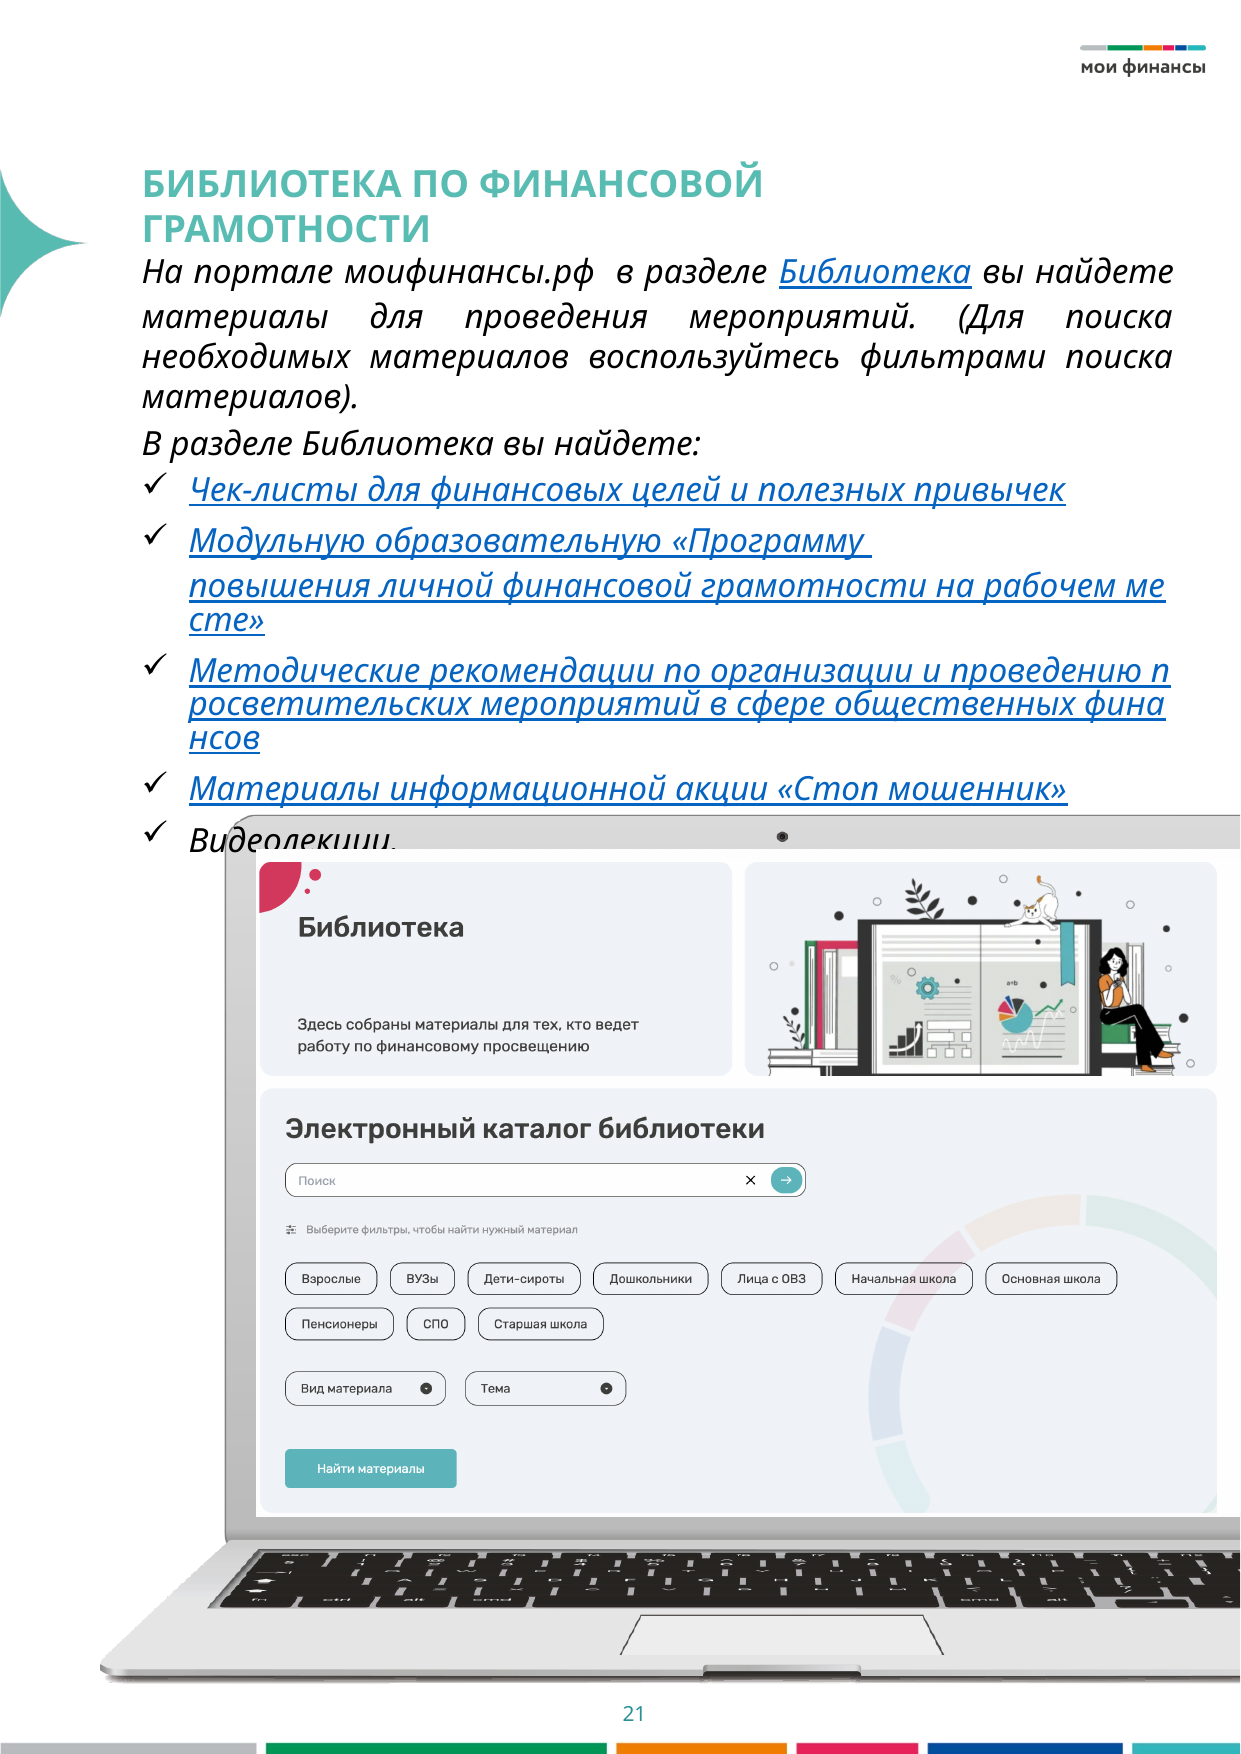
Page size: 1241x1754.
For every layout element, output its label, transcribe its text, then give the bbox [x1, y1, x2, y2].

picture [99, 784, 1241, 1714]
picture [1080, 45, 1206, 77]
text_box БИБЛИОТЕКА ПО ФИНАНСОВОЙ ГРАМОТНОСТИ [126, 152, 1061, 229]
picture [0, 169, 119, 318]
picture [0, 1741, 1241, 1754]
text_box На портале моифинансы.рф в разделе Библиотека вы найдете материалы для проведения мероприятий. (Для поиска необходимых материалов воспользуйтесь фильтрами поиска материалов). В разделе Библиотека вы найдете: Чек-листы для финансовых целей и полезных привычек Модульную образовательную «Программу повышения личной финансовой грамотности на рабочем месте» Методические рекомендации по организации и проведению просветительских мероприятий в сфере общественных финансов Материалы информационной акции «Стоп мошенник» Видеолекции. [126, 242, 1189, 1044]
